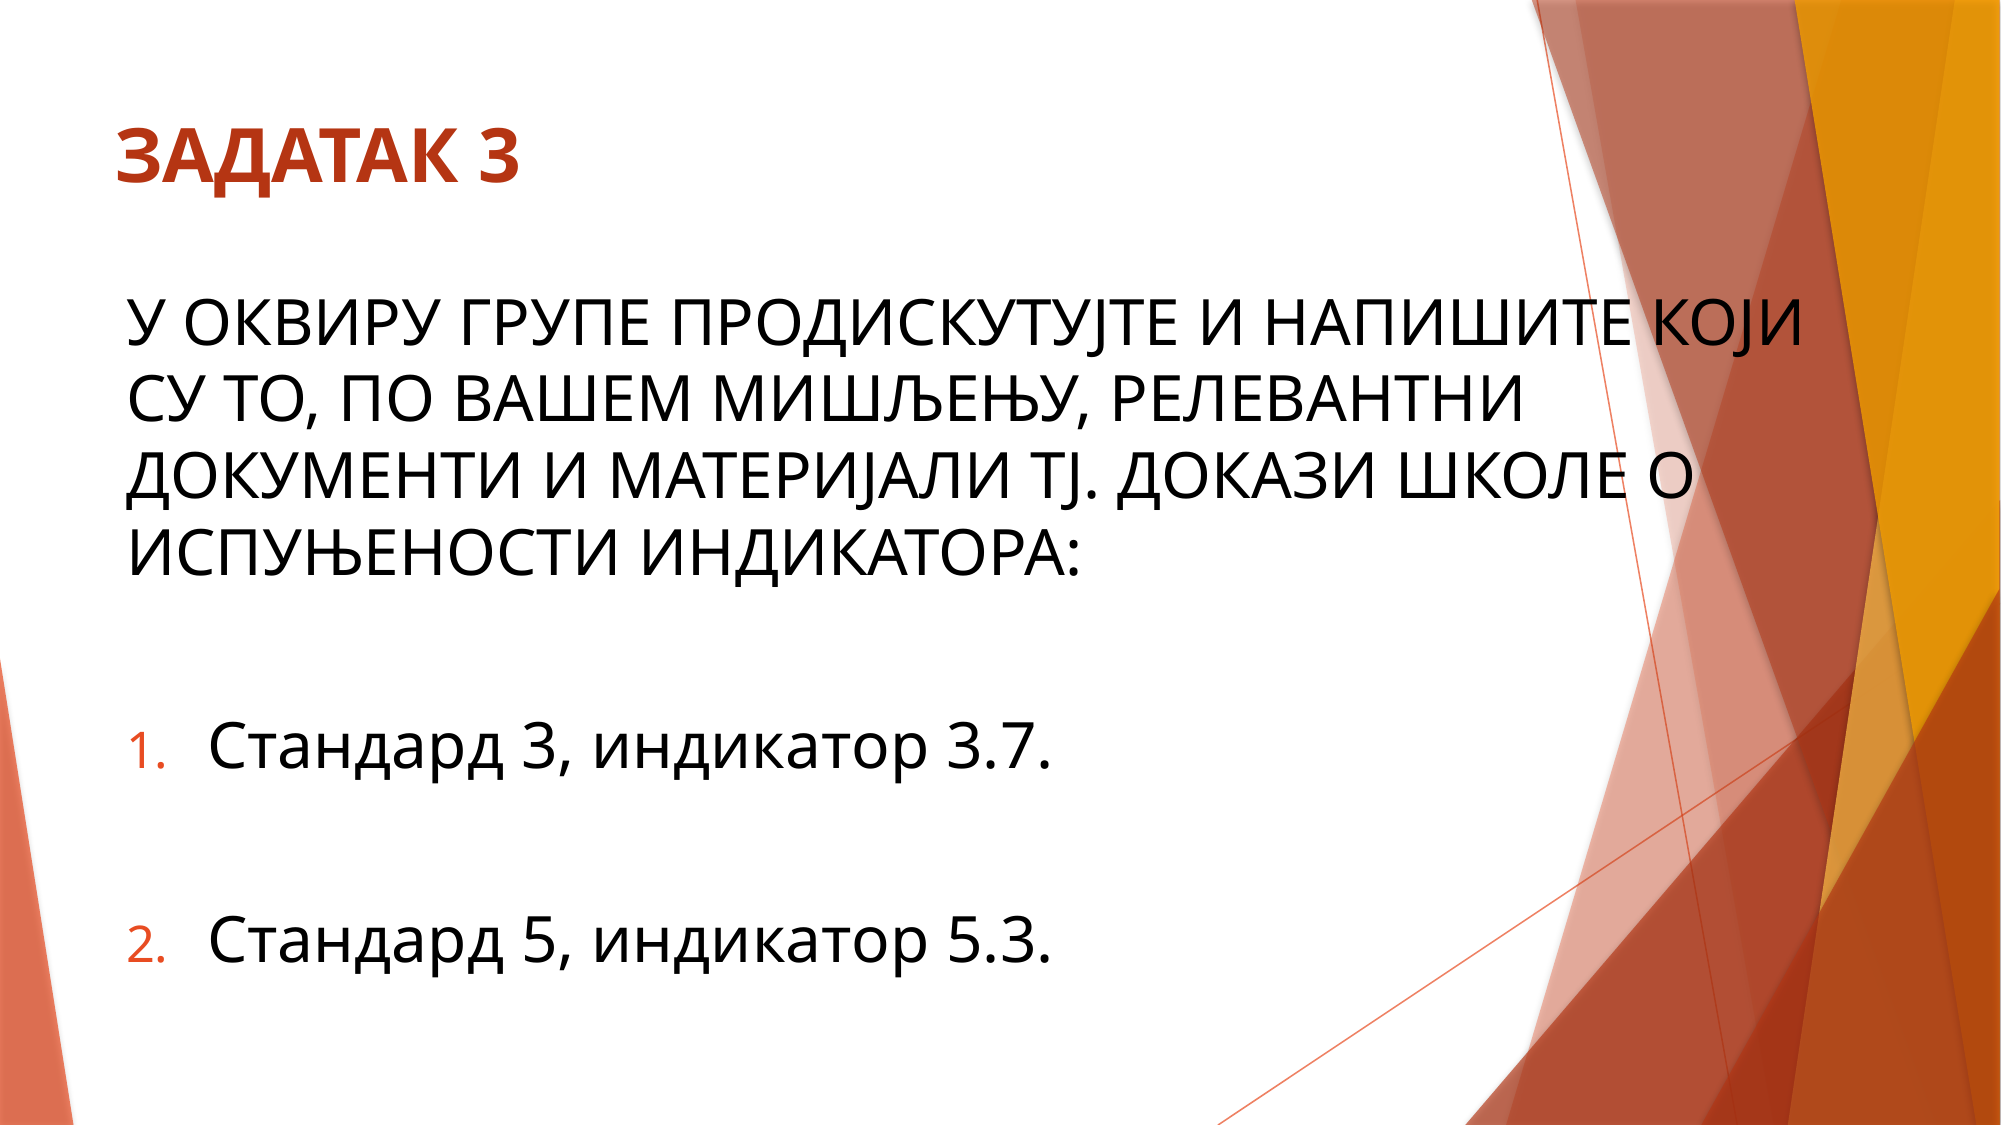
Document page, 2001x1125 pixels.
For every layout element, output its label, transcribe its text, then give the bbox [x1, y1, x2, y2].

title ЗАДАТАК 3 [99, 99, 1510, 317]
list У ОКВИРУ ГРУПЕ ПРОДИСКУТУЈТЕ И НАПИШИТЕ КОЈИ СУ ТО, ПО ВАШЕМ МИШЉЕЊУ, РЕЛЕВАНТНИ ДОКУМЕНТИ И МАТЕРИЈАЛИ ТЈ. ДОКАЗИ ШКОЛЕ О ИСПУЊЕНОСТИ ИНДИКАТОРА: Стандард 3, индикатор 3.7. Стандард 5, индикатор 5.3. [111, 210, 1870, 992]
